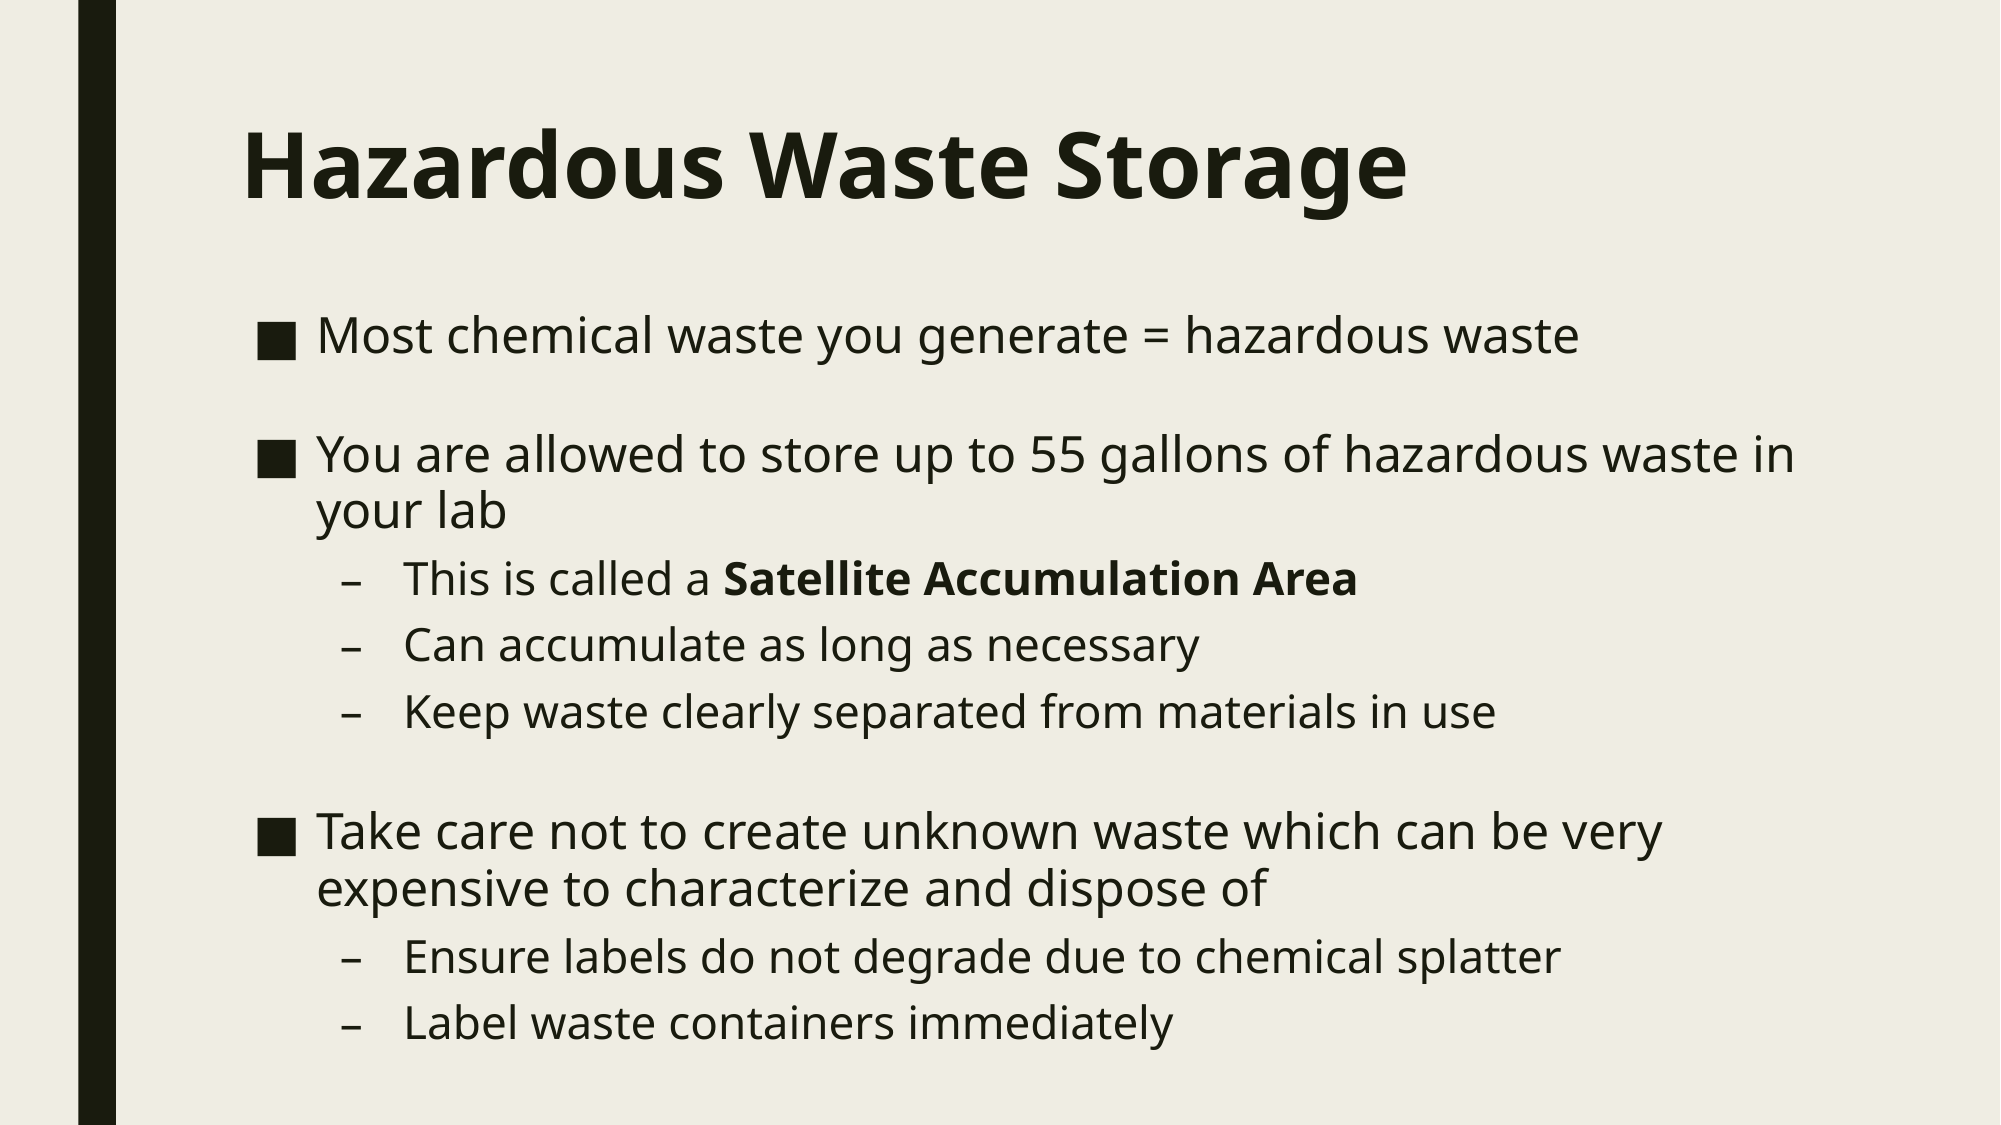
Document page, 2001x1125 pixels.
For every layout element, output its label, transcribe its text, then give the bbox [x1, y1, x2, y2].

list Most chemical waste you generate = hazardous waste You are allowed to store up to 55 gallons of hazardous waste in your lab This is called a Satellite Accumulation Area Can accumulate as long as necessary Keep waste clearly separated from materials in use Take care not to create unknown waste which can be very expensive to characterize and dispose of Ensure labels do not degrade due to chemical splatter Label waste containers immediately [238, 301, 1879, 1024]
title Hazardous Waste Storage [225, 112, 1800, 237]
